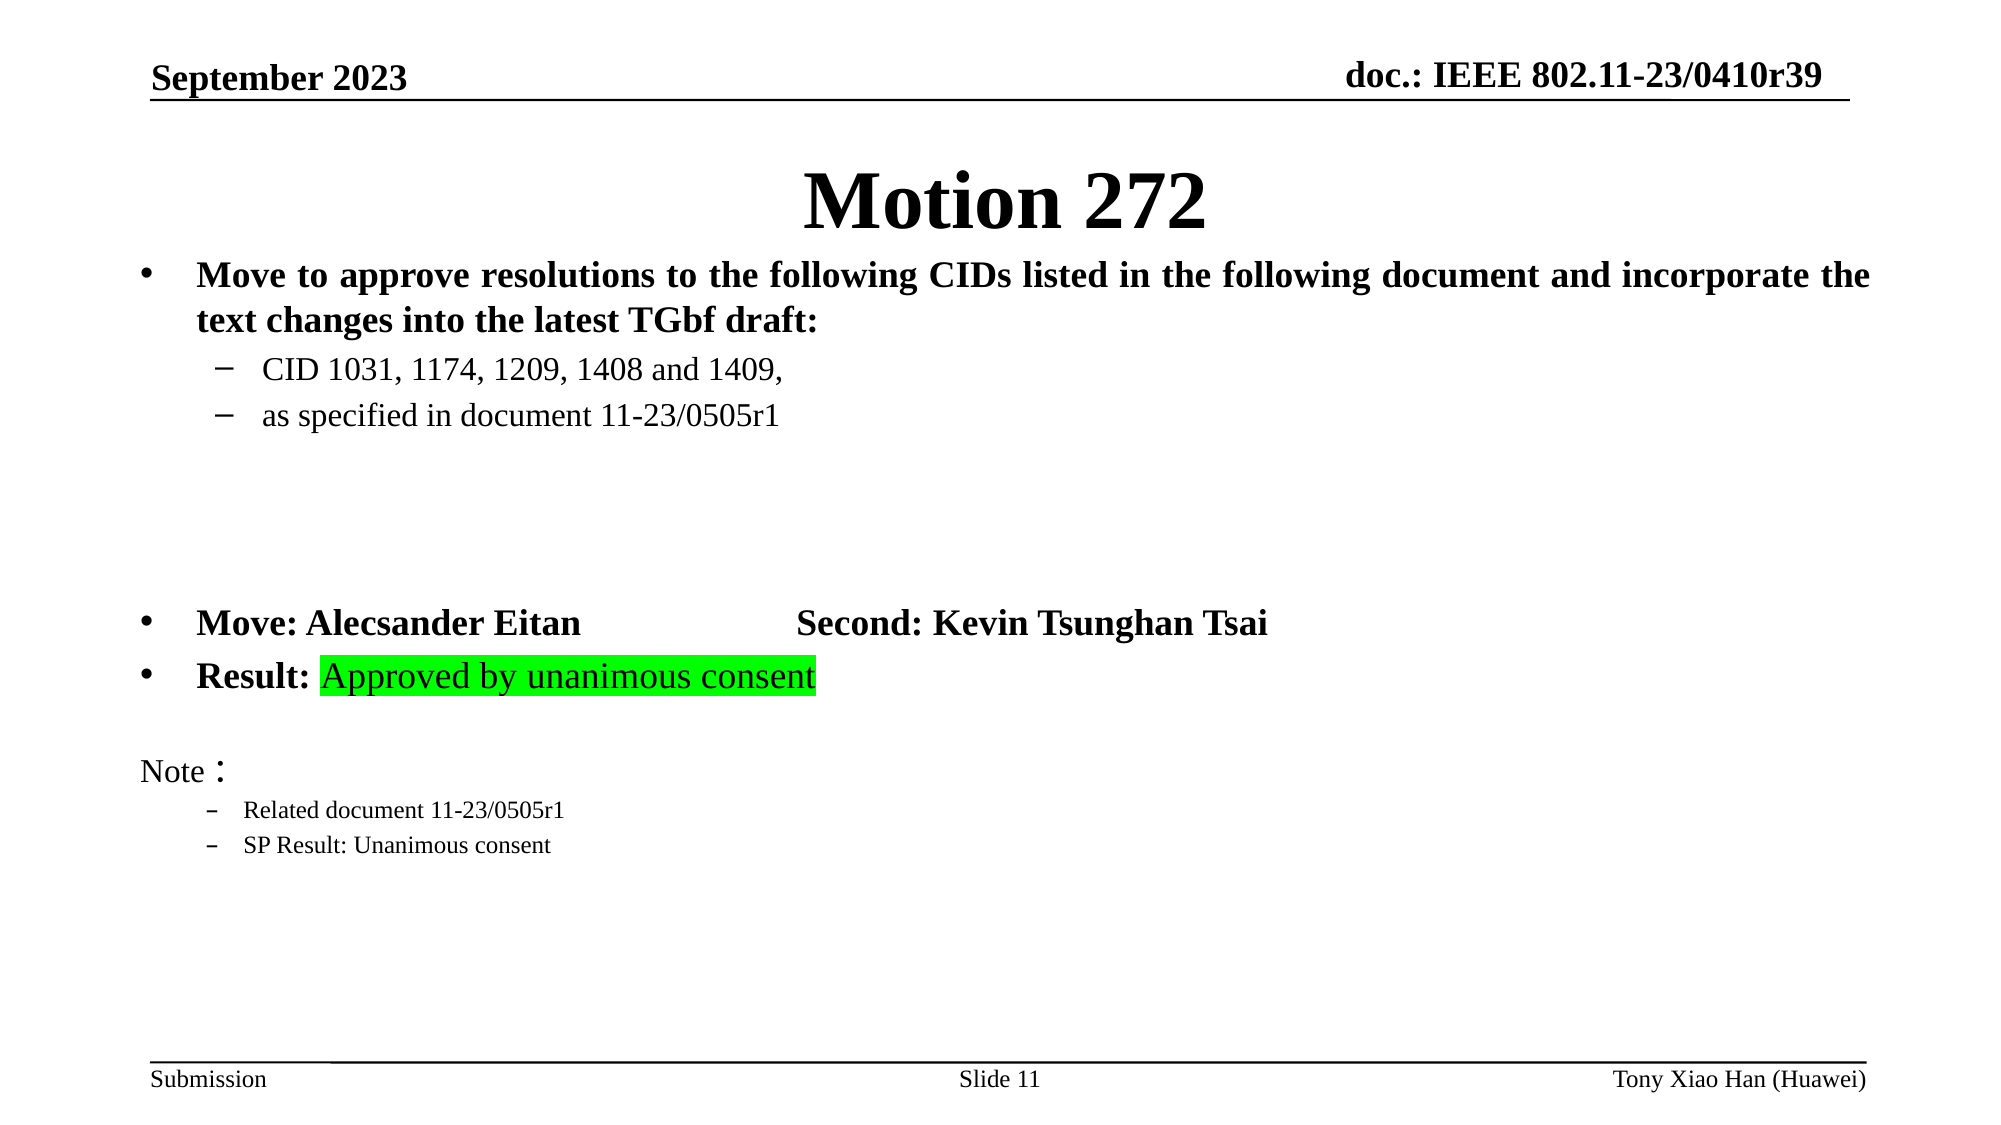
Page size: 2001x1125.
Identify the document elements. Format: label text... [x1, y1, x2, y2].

text_box Motion 272 [368, 137, 1644, 212]
text_box Move to approve resolutions to the following CIDs listed in the following document and incorporate the text changes into the latest TGbf draft: CID 1031, 1174, 1209, 1408 and 1409, as specified in document 11-23/0505r1 Move: Alecsander Eitan Second: Kevin Tsunghan Tsai Result: Approved by unanimous consent Note： Related document 11-23/0505r1 SP Result: Unanimous consent [125, 212, 1888, 900]
